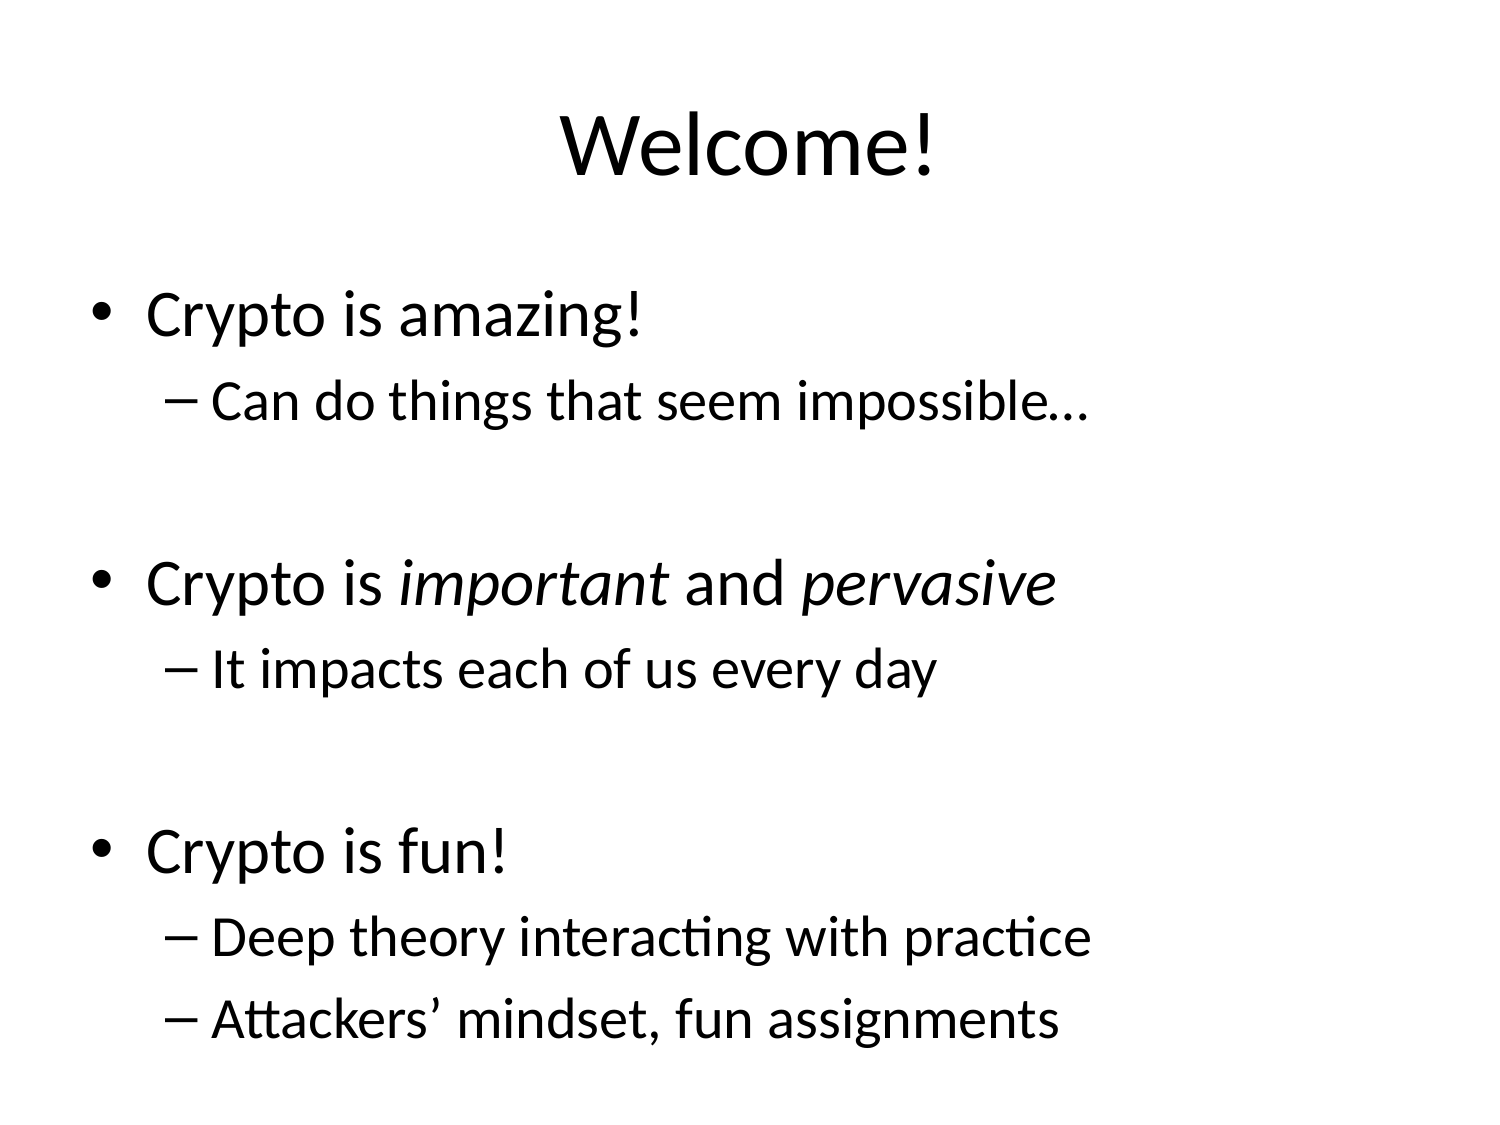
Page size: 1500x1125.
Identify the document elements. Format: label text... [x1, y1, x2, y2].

list Crypto is amazing! Can do things that seem impossible… Crypto is important and pervasive It impacts each of us every day Crypto is fun! Deep theory interacting with practice Attackers’ mindset, fun assignments [75, 262, 1425, 1075]
title Welcome! [75, 45, 1425, 233]
